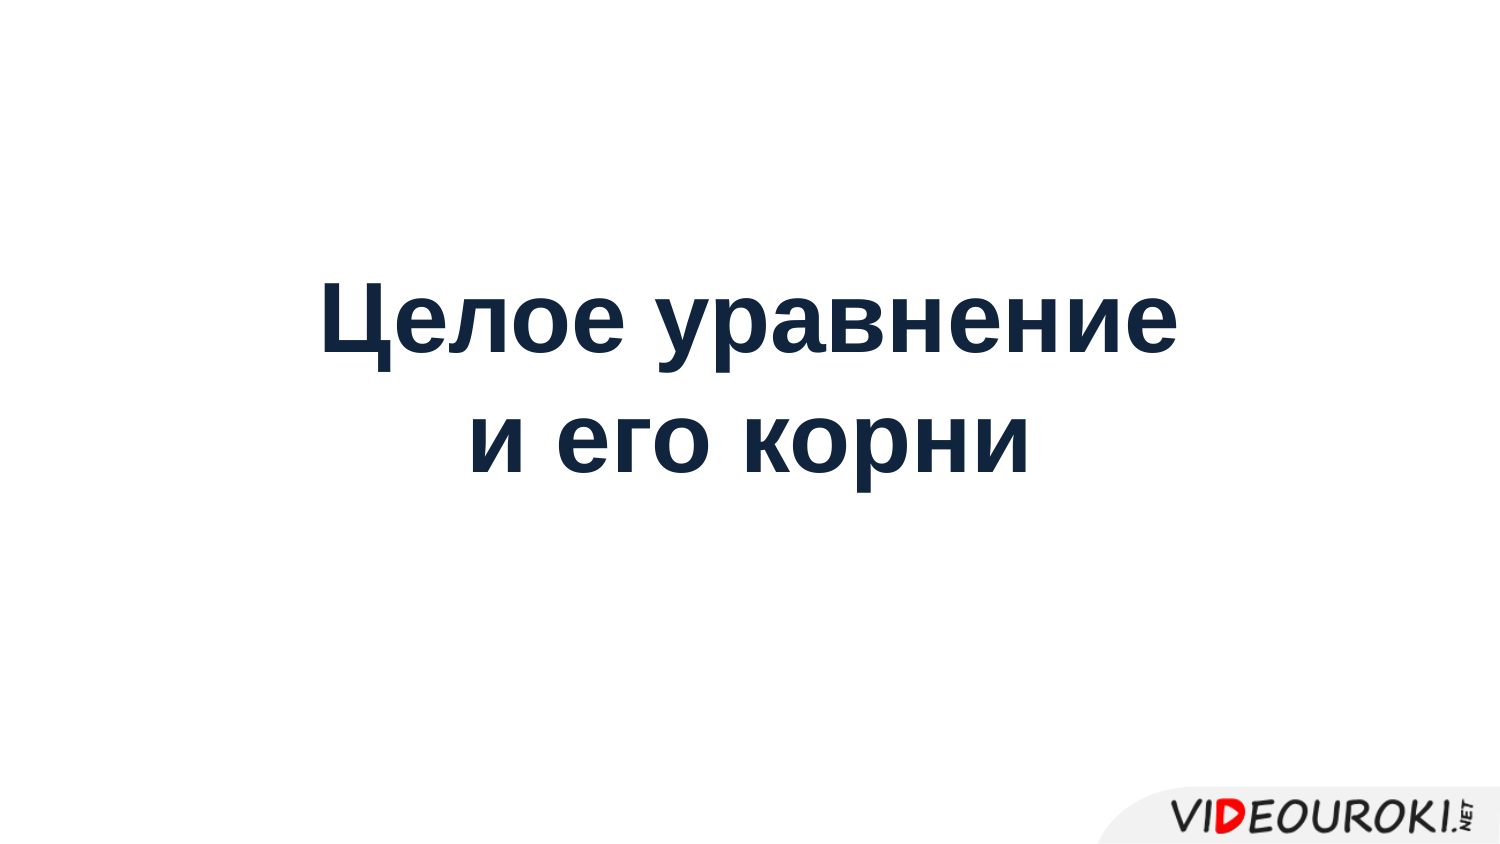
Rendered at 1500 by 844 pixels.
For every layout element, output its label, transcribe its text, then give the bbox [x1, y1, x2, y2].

text_box Целое уравнение и его корни [304, 245, 1196, 501]
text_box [1097, 786, 1500, 844]
